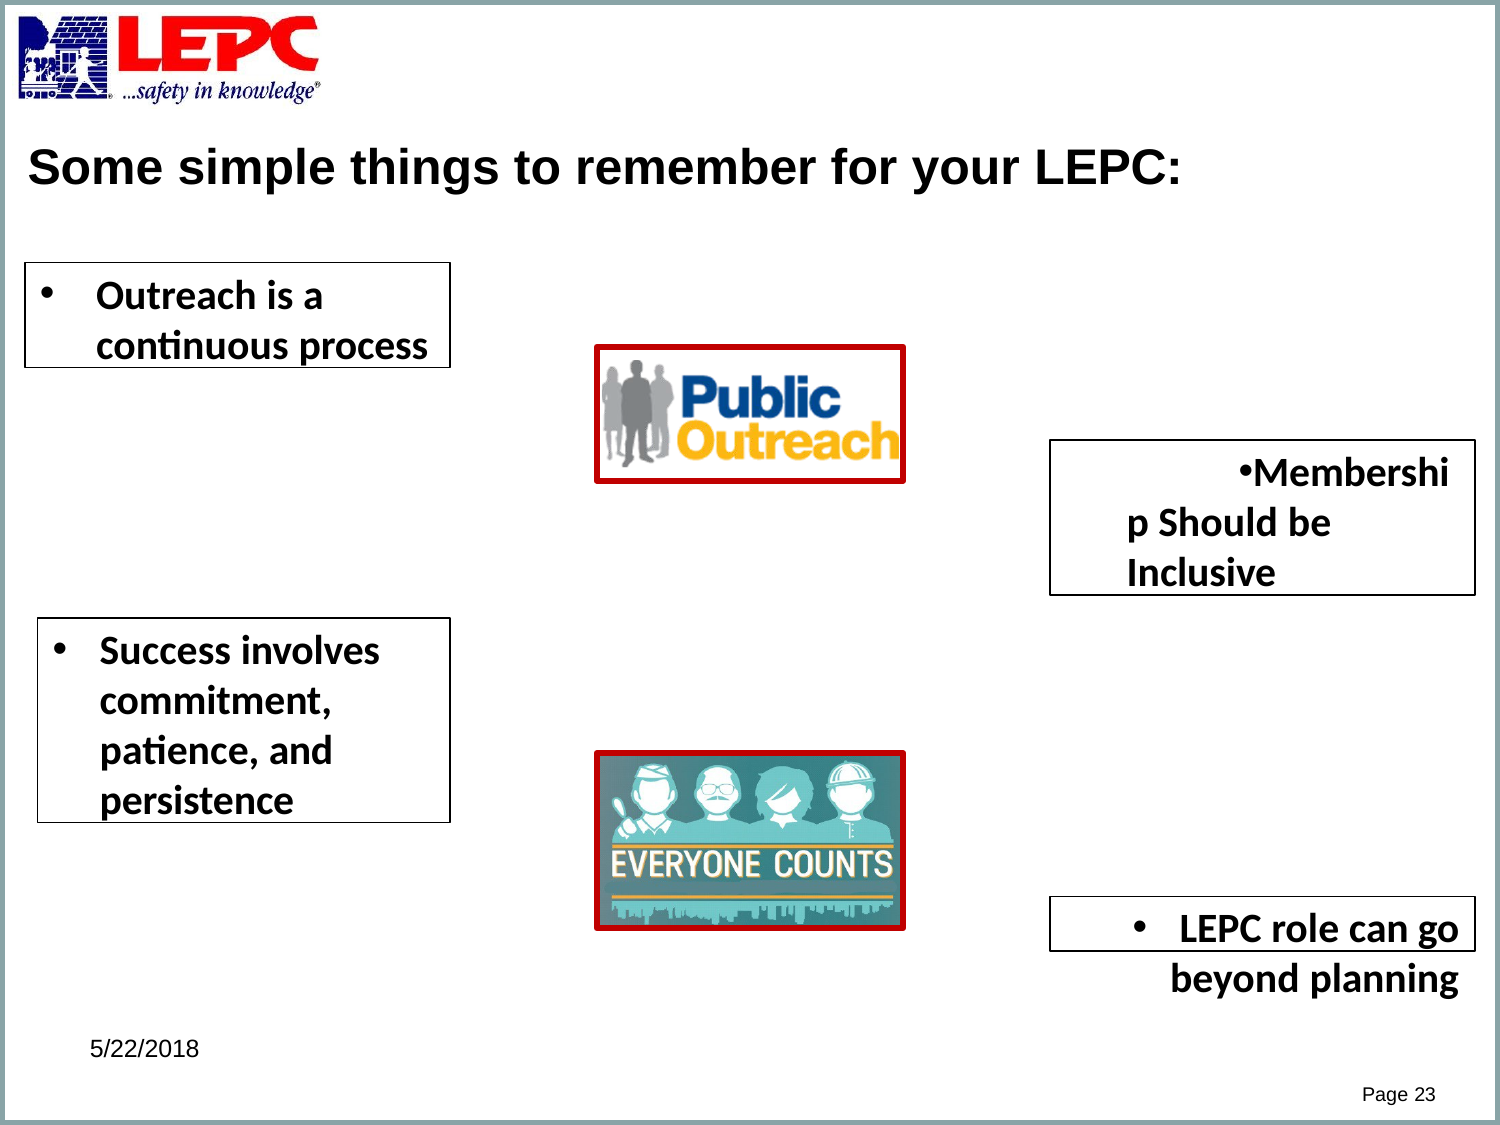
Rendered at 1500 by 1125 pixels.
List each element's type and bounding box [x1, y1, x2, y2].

text_box [0, 0, 1500, 1125]
